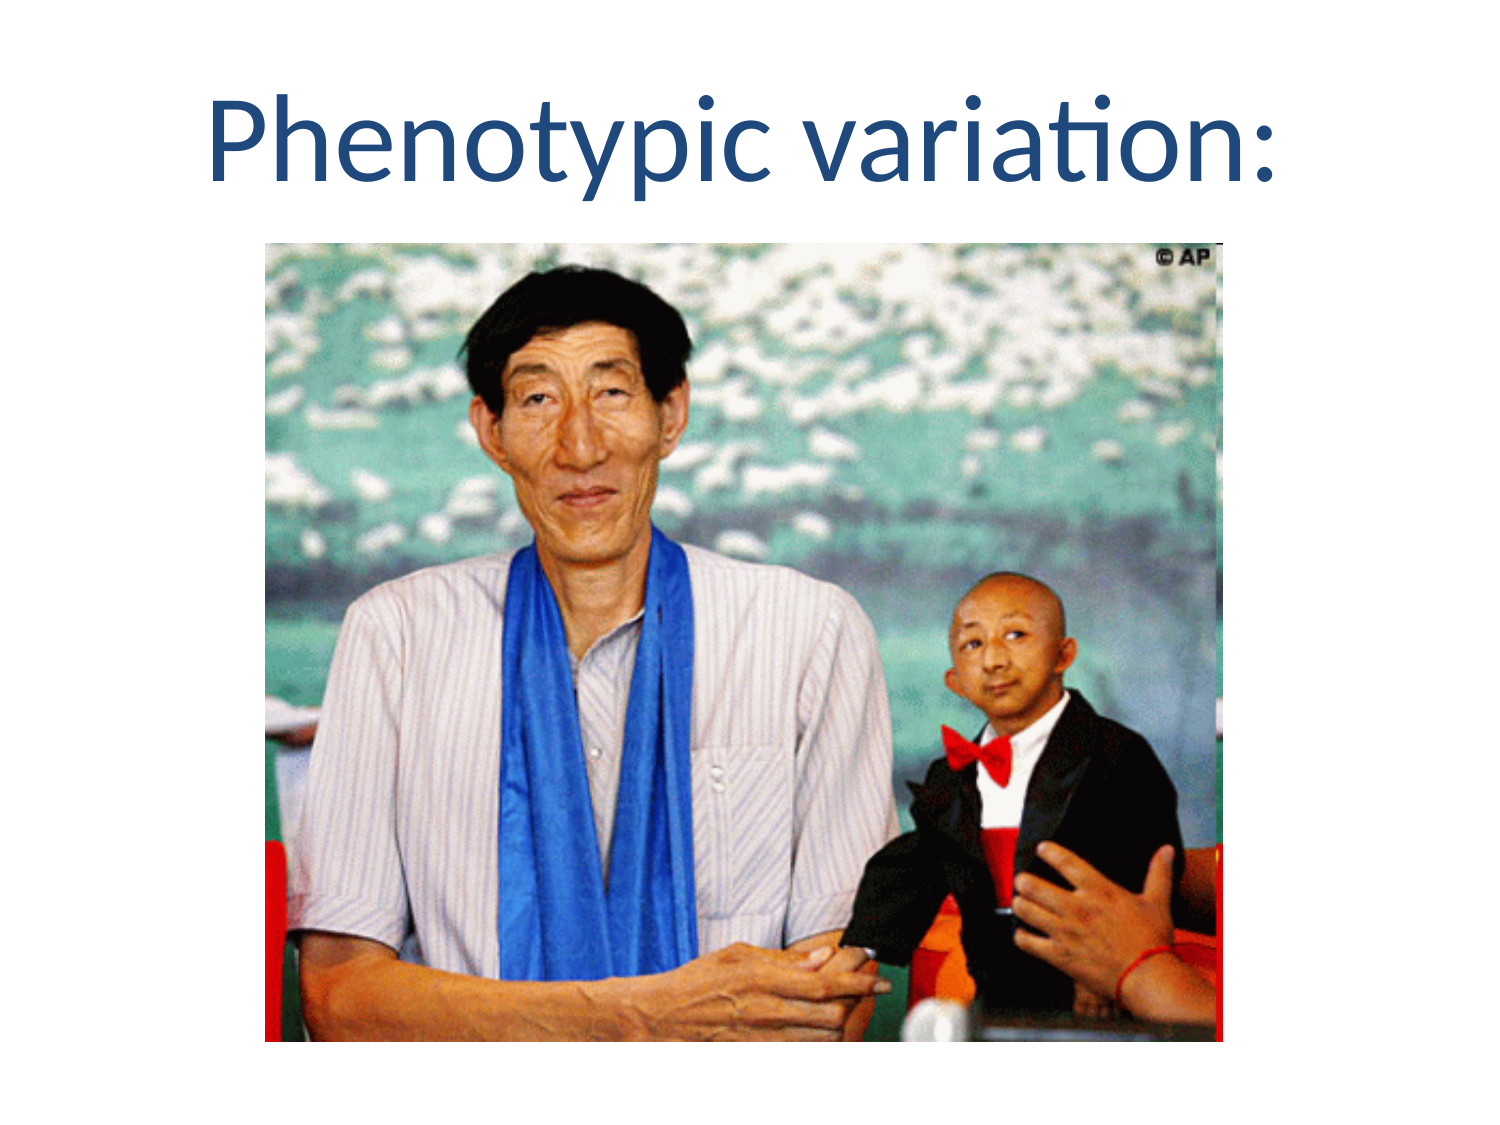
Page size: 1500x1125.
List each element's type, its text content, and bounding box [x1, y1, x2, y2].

picture [265, 243, 1223, 1043]
text_box Phenotypic variation: [50, 37, 1438, 225]
